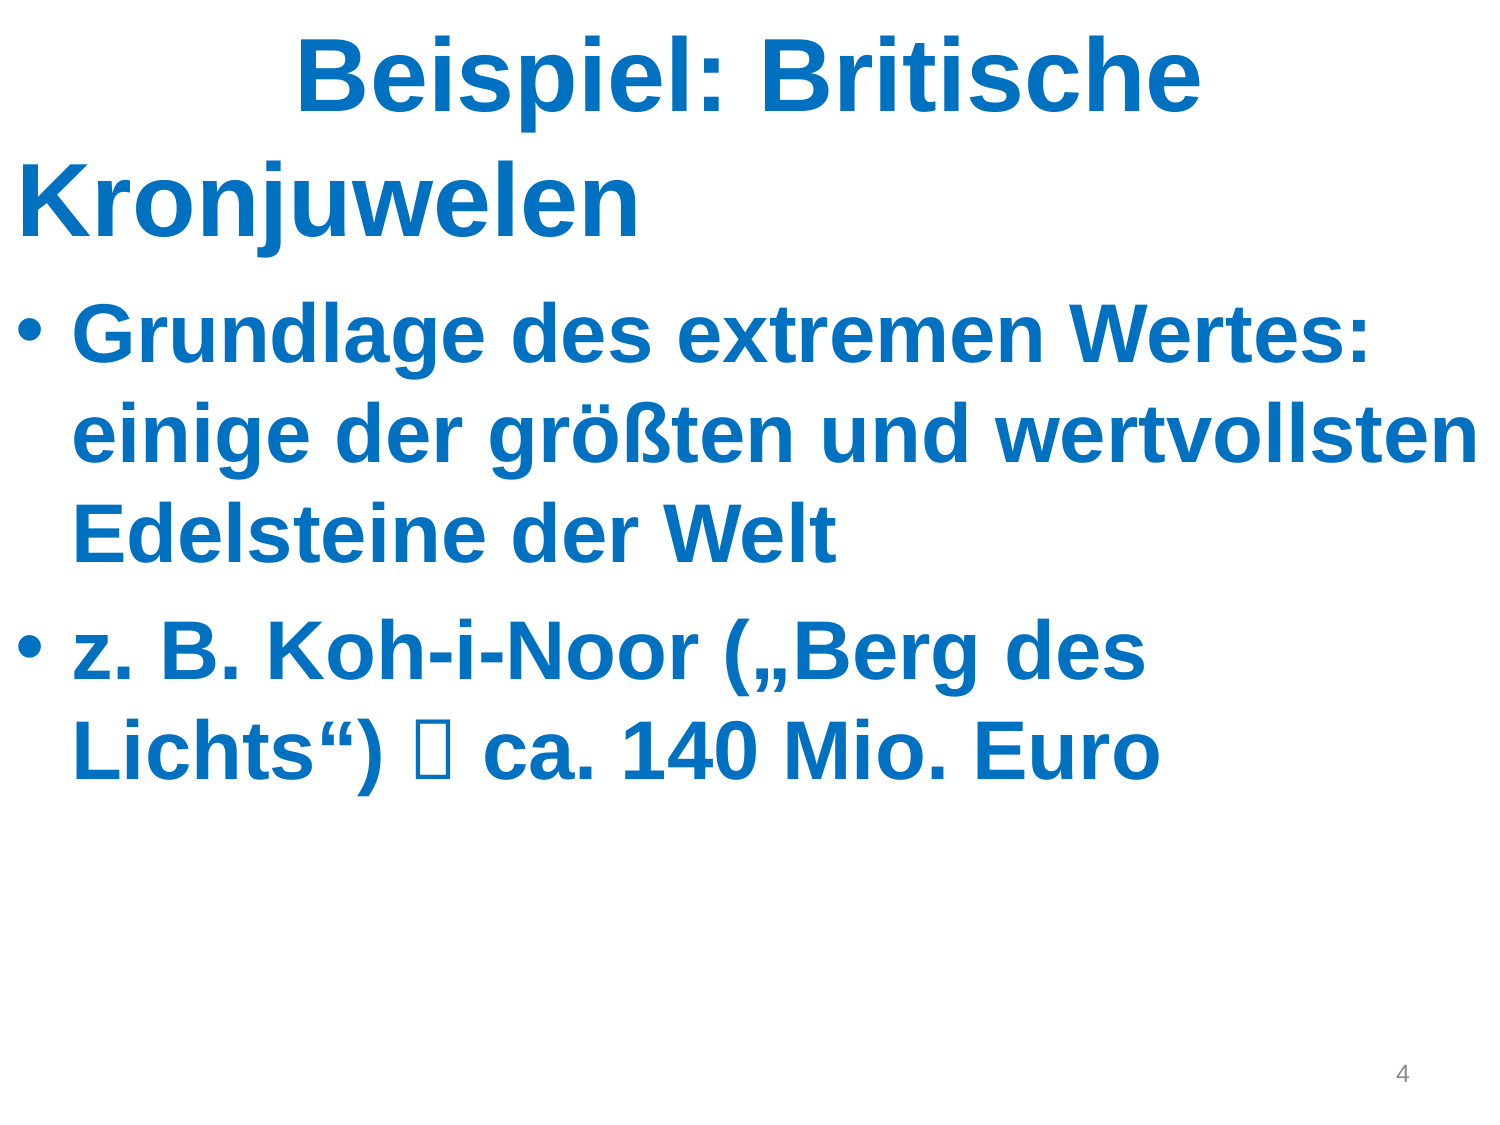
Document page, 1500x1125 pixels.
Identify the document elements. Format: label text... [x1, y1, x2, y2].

text_box Beispiel: Britische Kronjuwelen [0, 0, 1500, 390]
list Grundlage des extremen Wertes: einige der größten und wertvollsten Edelsteine der Welt z. B. Koh-i-Noor („Berg des Lichts“)  ca. 140 Mio. Euro [0, 390, 1500, 1094]
slide_number 4 [1074, 1042, 1425, 1103]
